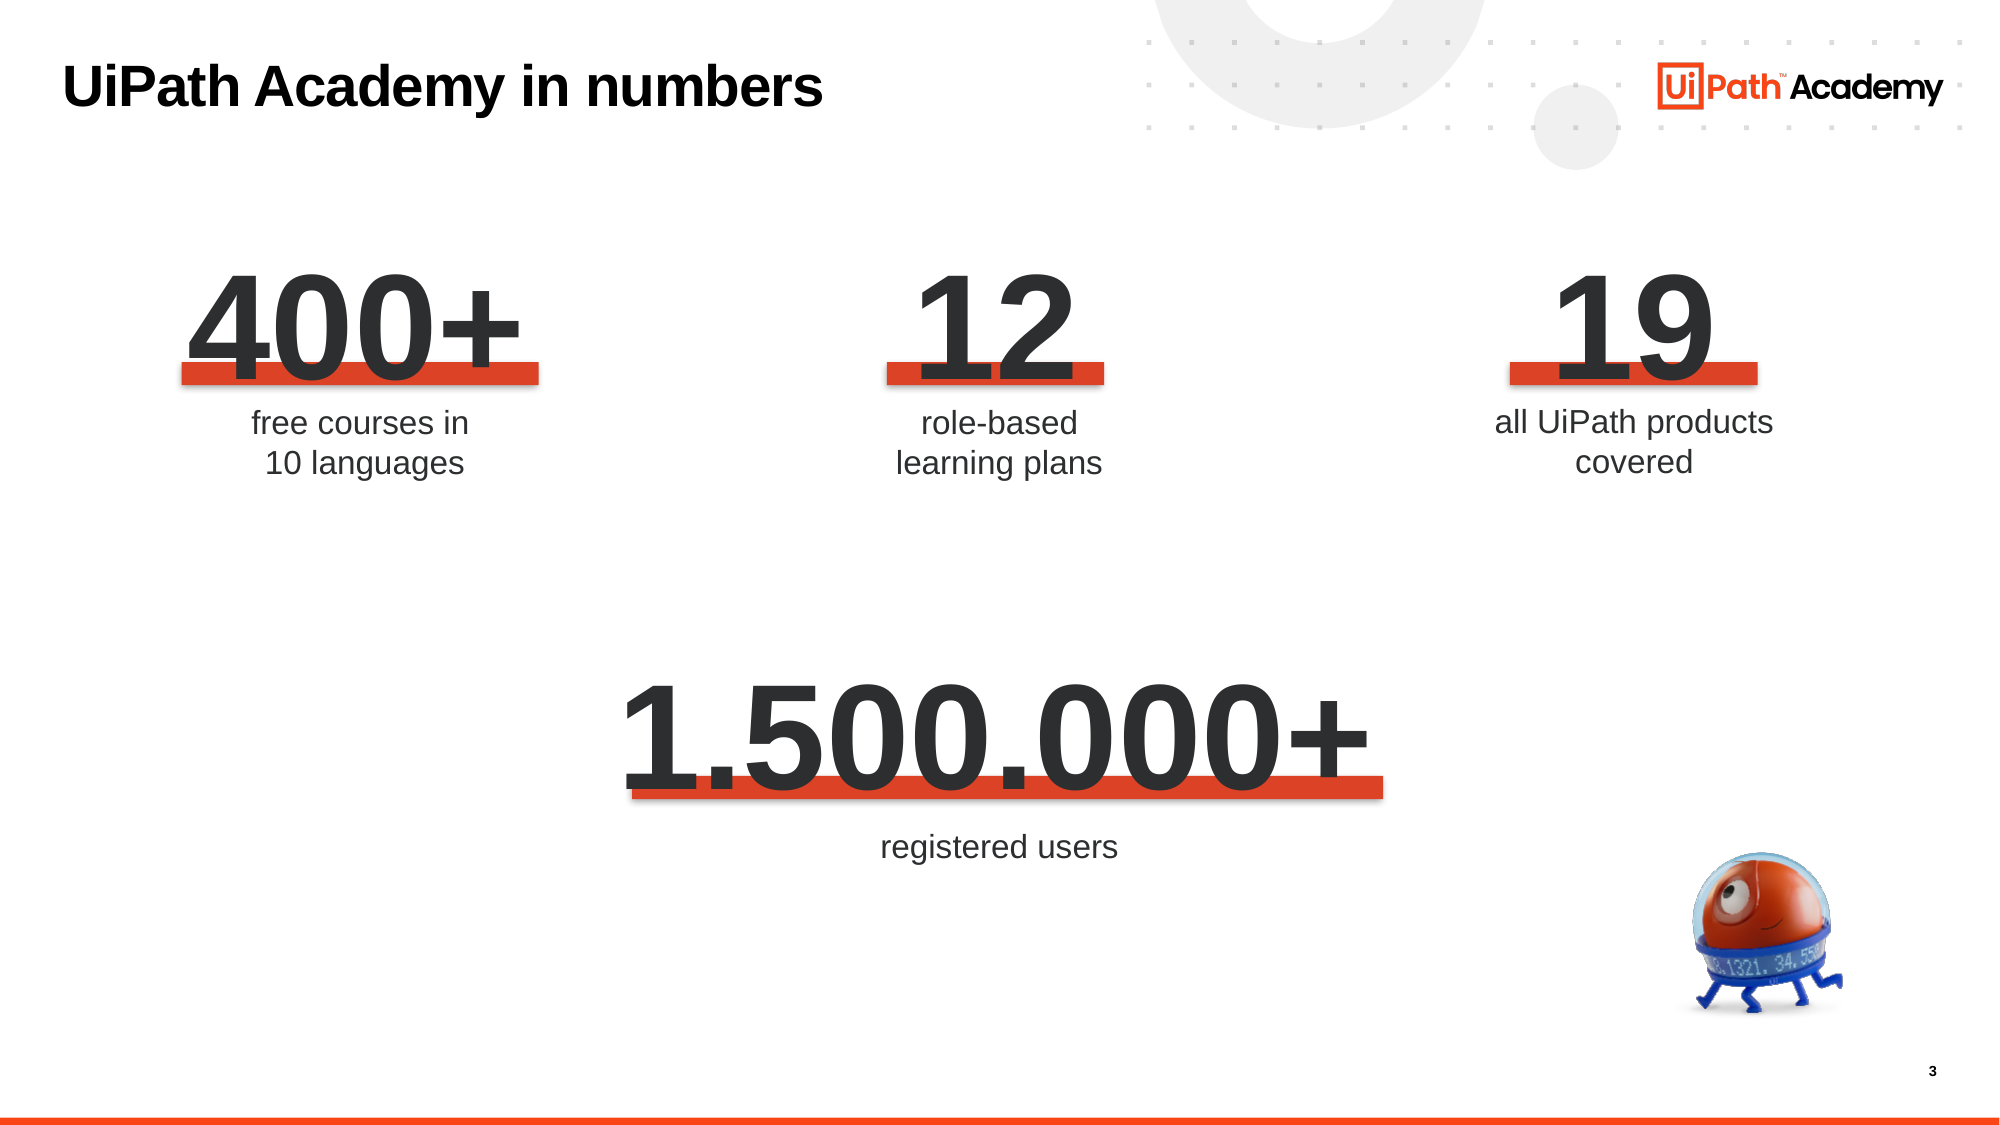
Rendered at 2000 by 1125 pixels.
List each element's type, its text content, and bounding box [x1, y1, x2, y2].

text_box 400+ [173, 229, 540, 386]
text_box [631, 796, 1384, 800]
text_box 12 [812, 229, 1179, 386]
title UiPath Academy in numbers [62, 58, 1147, 172]
text_box all UiPath products covered [1450, 400, 1818, 511]
text_box registered users [816, 824, 1183, 936]
text_box free courses in 10 languages [181, 400, 549, 512]
text_box 19 [1450, 229, 1818, 386]
picture [1597, 824, 1937, 1045]
picture [1652, 58, 1952, 117]
text_box 1.500.000+ [602, 639, 1390, 796]
text_box role-based learning plans [816, 400, 1183, 512]
